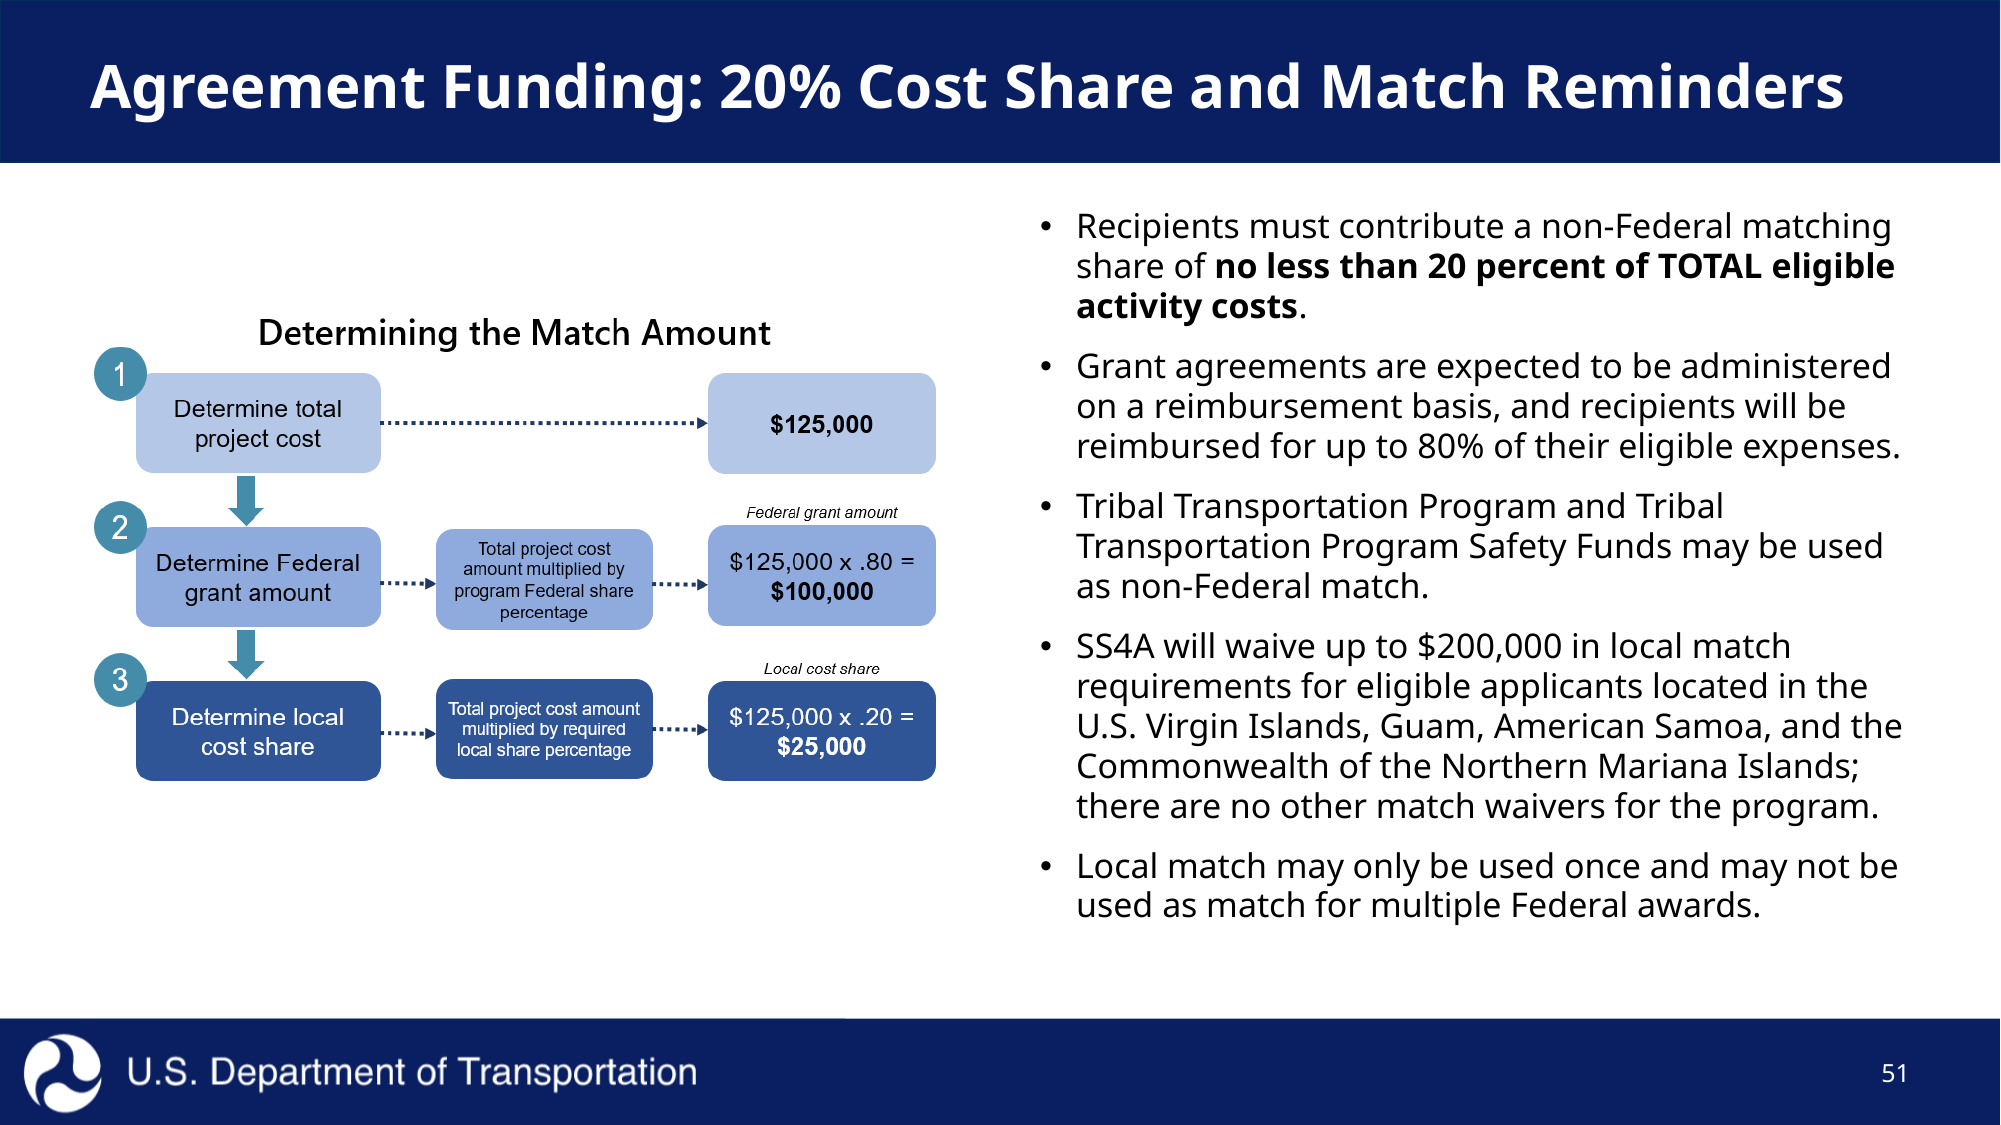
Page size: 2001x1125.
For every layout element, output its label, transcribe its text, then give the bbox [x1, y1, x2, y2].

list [74, 294, 975, 831]
title Agreement Funding: 20% Cost Share and Match Reminders [75, 0, 1925, 163]
picture [0, 1018, 844, 1125]
list Recipients must contribute a non-Federal matching share of no less than 20 percent of TOTAL eligible activity costs. Grant agreements are expected to be administered on a reimbursement basis, and recipients will be reimbursed for up to 80% of their eligible expenses. Tribal Transportation Program and Tribal Transportation Program Safety Funds may be used as non-Federal match. SS4A will waive up to $200,000 in local match requirements for eligible applicants located in the U.S. Virgin Islands, Guam, American Samoa, and the Commonwealth of the Northern Mariana Islands; there are no other match waivers for the program. Local match may only be used once and may not be used as match for multiple Federal awards. [1025, 199, 1925, 992]
